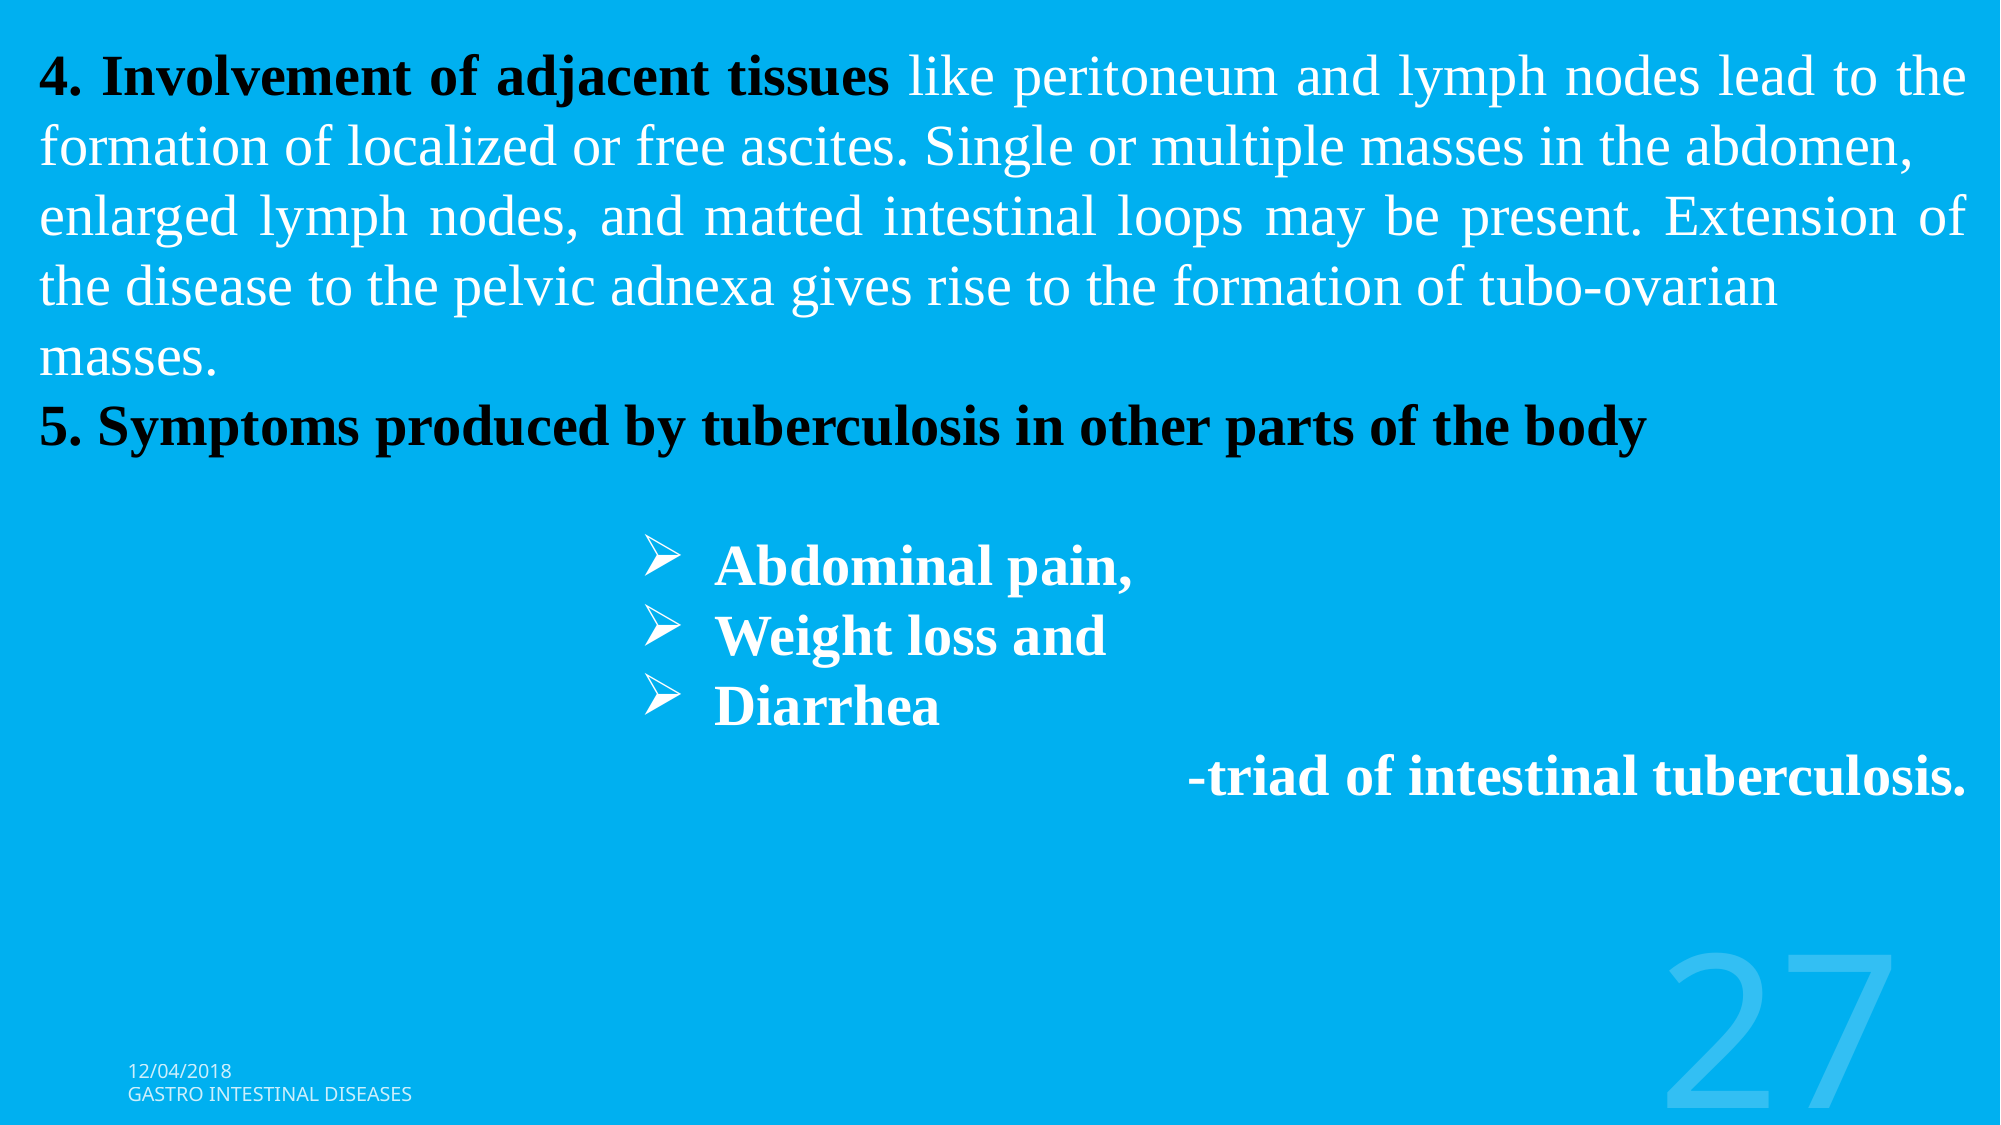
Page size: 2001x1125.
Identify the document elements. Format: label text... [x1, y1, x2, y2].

slide_number 27 [1437, 1025, 1918, 1125]
footer Gastro Intestinal Diseases [112, 1075, 938, 1113]
text_box 4. Involvement of adjacent tissues like peritoneum and lymph nodes lead to the formation of localized or free ascites. Single or multiple masses in the abdomen, enlarged lymph nodes, and matted intestinal loops may be present. Extension of the disease to the pelvic adnexa gives rise to the formation of tubo-ovarian masses. 5. Symptoms produced by tuberculosis in other parts of the body Abdominal pain, Weight loss and Diarrhea -triad of intestinal tuberculosis. [24, 29, 1984, 1025]
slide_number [112, 1051, 788, 1075]
